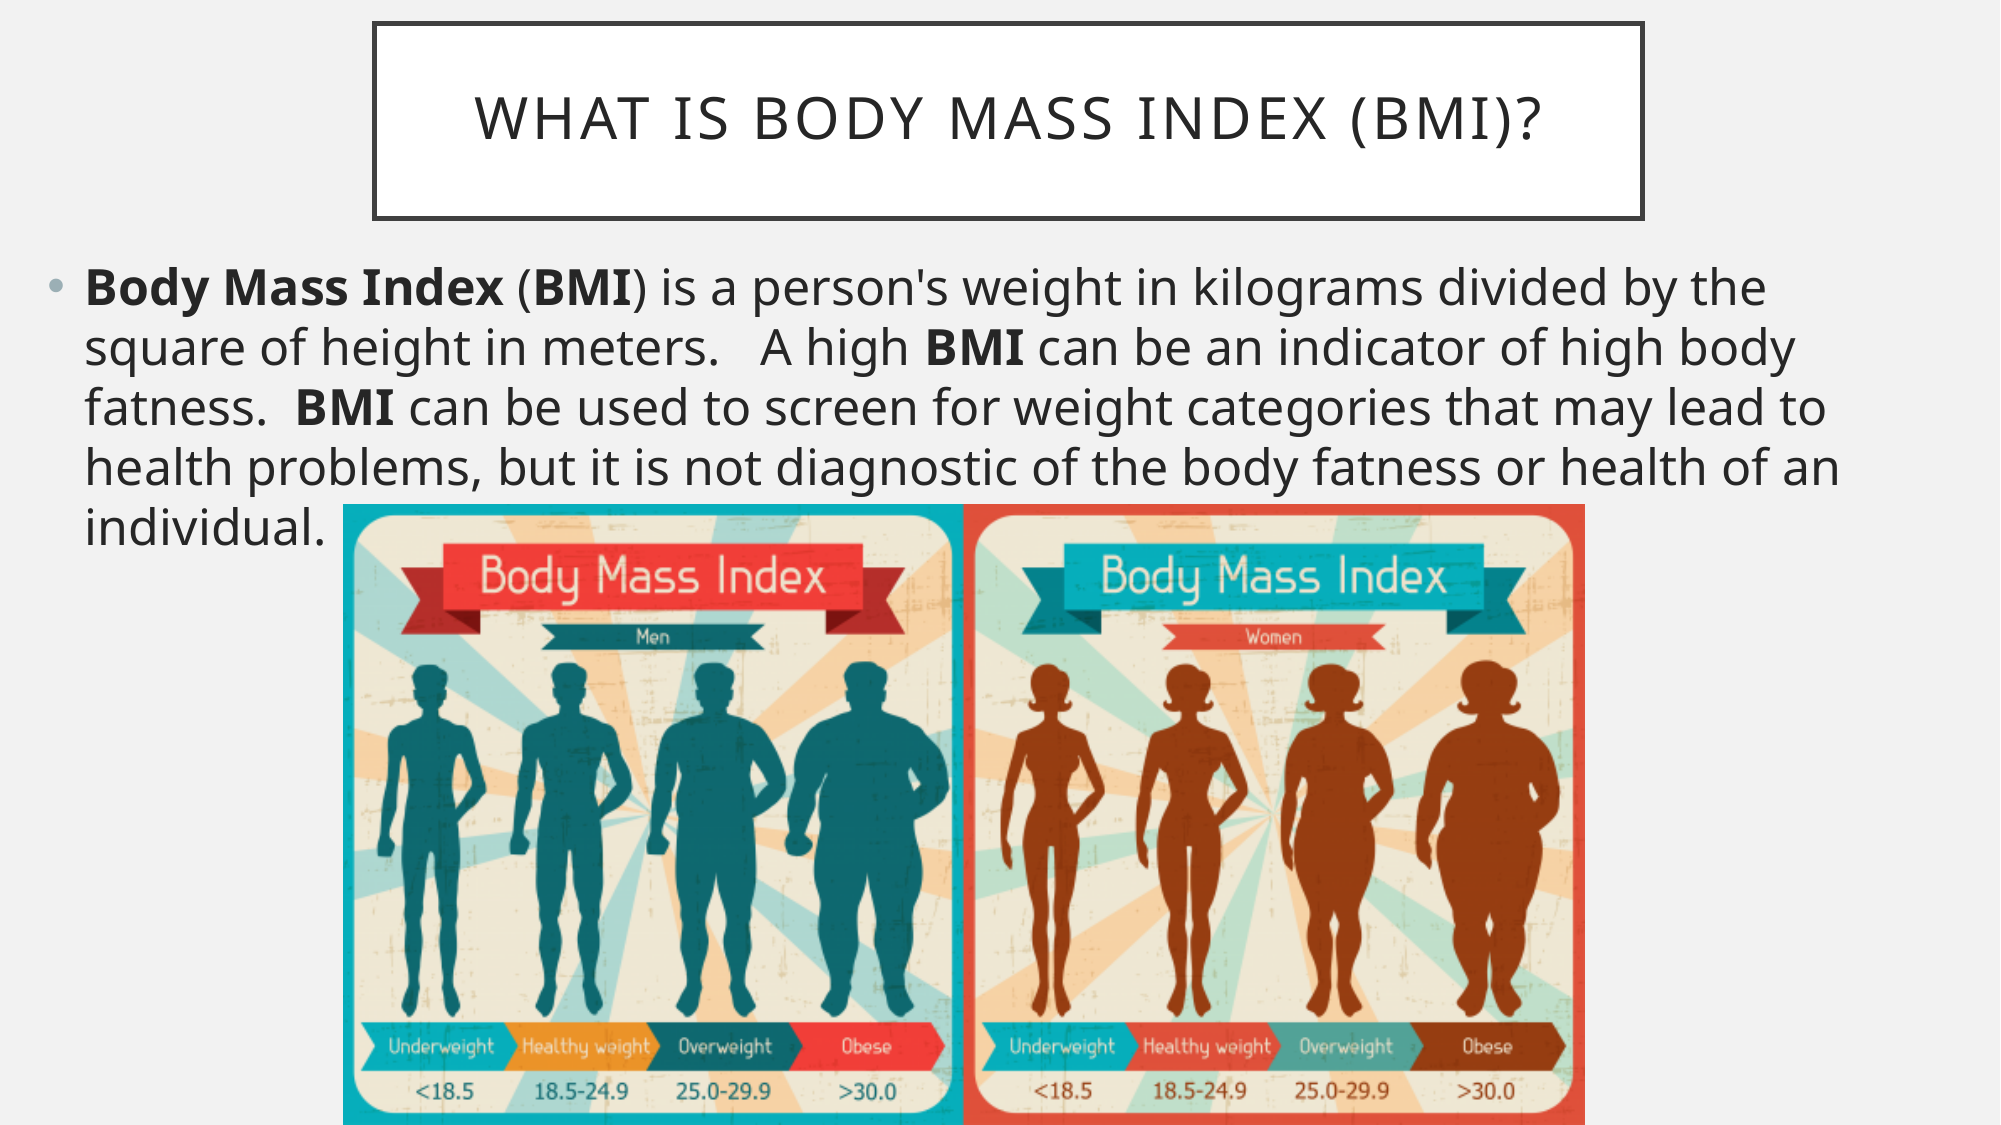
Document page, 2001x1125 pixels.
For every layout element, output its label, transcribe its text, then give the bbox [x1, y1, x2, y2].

list Body Mass Index (BMI) is a person's weight in kilograms divided by the square of height in meters. A high BMI can be an indicator of high body fatness. BMI can be used to screen for weight categories that may lead to health problems, but it is not diagnostic of the body fatness or health of an individual. [32, 247, 1896, 942]
title What is body mass index (bmi)? [372, 21, 1645, 221]
picture [343, 504, 1585, 1125]
